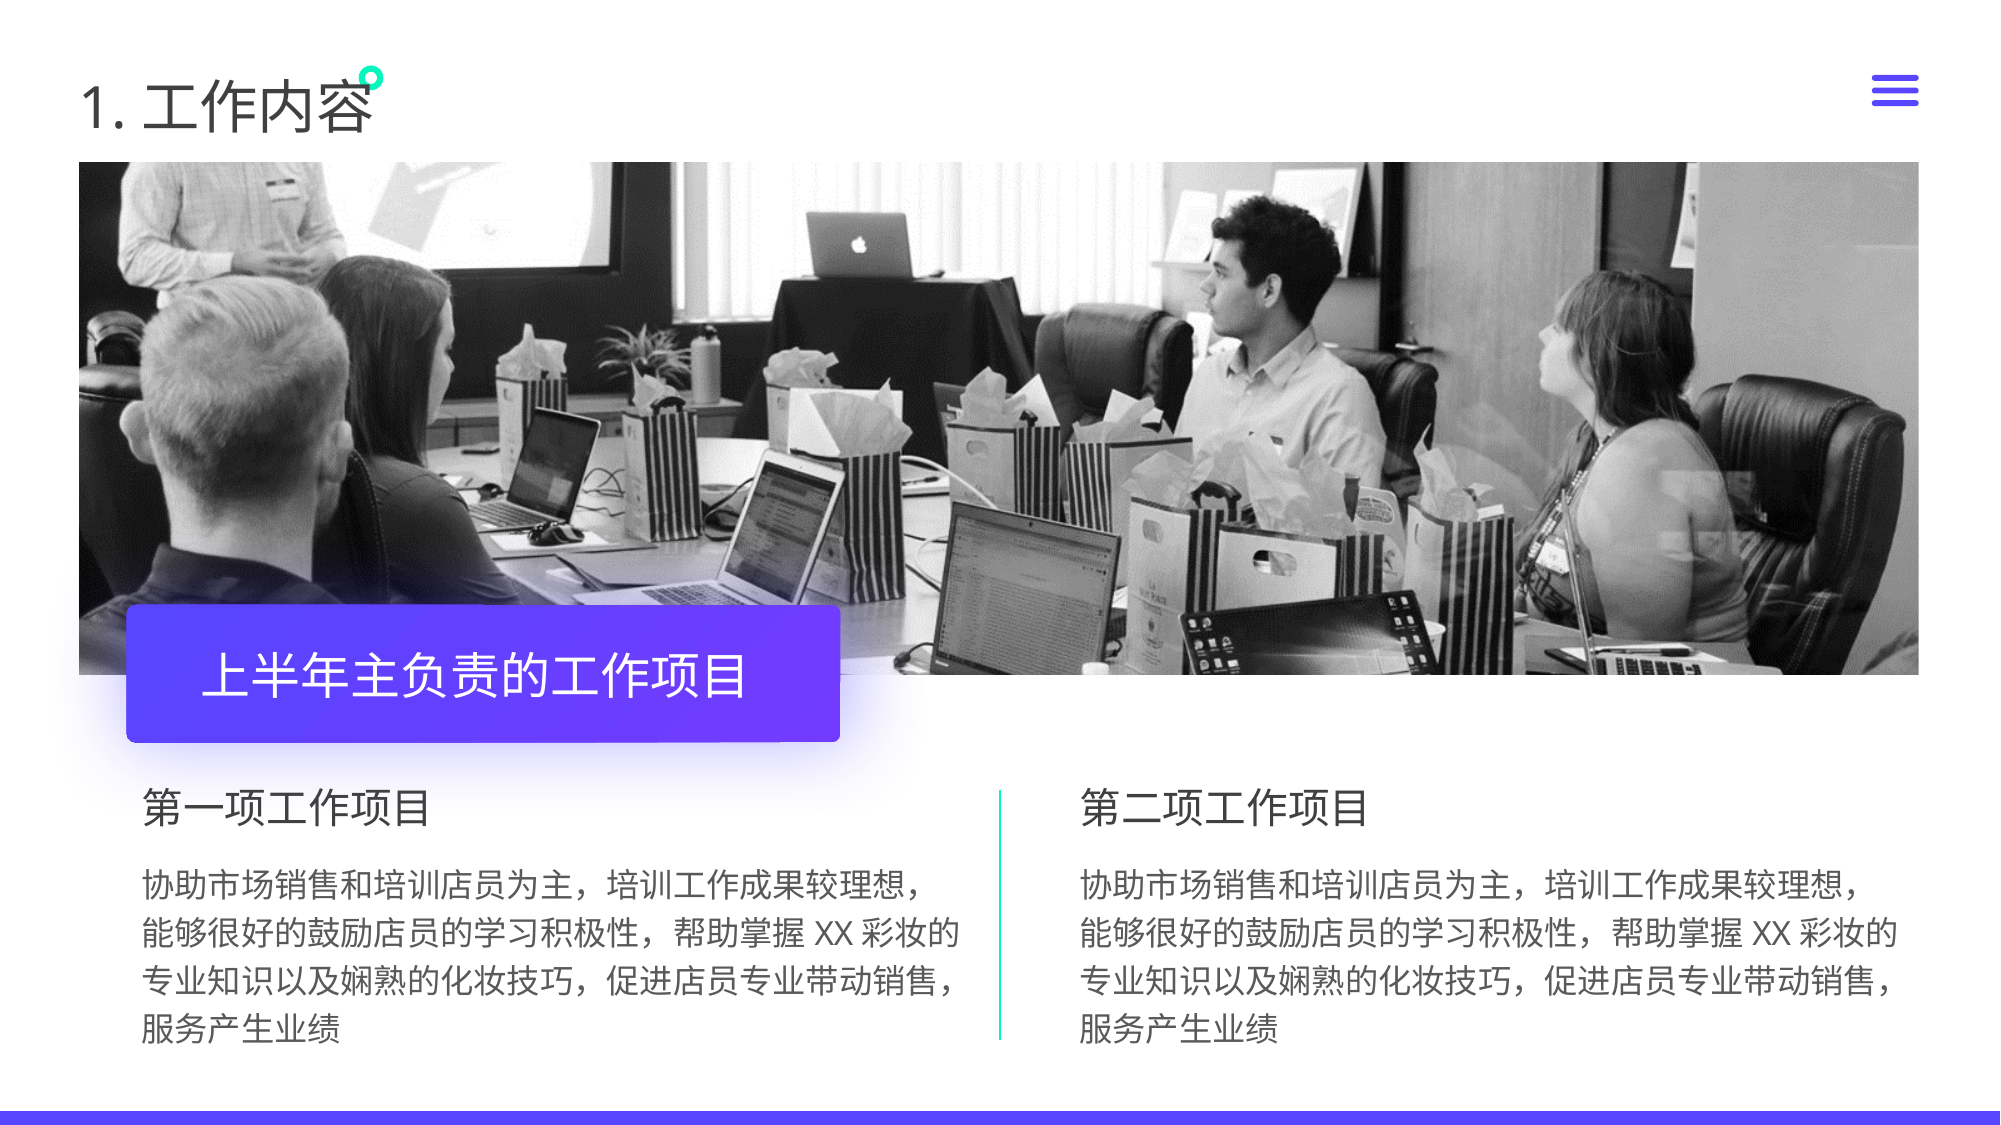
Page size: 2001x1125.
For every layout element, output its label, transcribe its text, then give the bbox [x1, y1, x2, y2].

text_box 第二项工作项目 [1064, 774, 1656, 846]
text_box 第一项工作项目 [126, 774, 718, 846]
text_box 协助市场销售和培训店员为主，培训工作成果较理想，能够很好的鼓励店员的学习积极性，帮助掌握XX彩妆的专业知识以及娴熟的化妆技巧，促进店员专业带动销售，服务产生业绩 [126, 849, 981, 1055]
text_box 1.工作内容 [63, 62, 467, 149]
text_box [125, 603, 842, 744]
text_box 协助市场销售和培训店员为主，培训工作成果较理想，能够很好的鼓励店员的学习积极性，帮助掌握XX彩妆的专业知识以及娴熟的化妆技巧，促进店员专业带动销售，服务产生业绩 [1064, 849, 1919, 1055]
text_box 上半年主负责的工作项目 [185, 637, 782, 713]
text_box [78, 161, 1920, 676]
